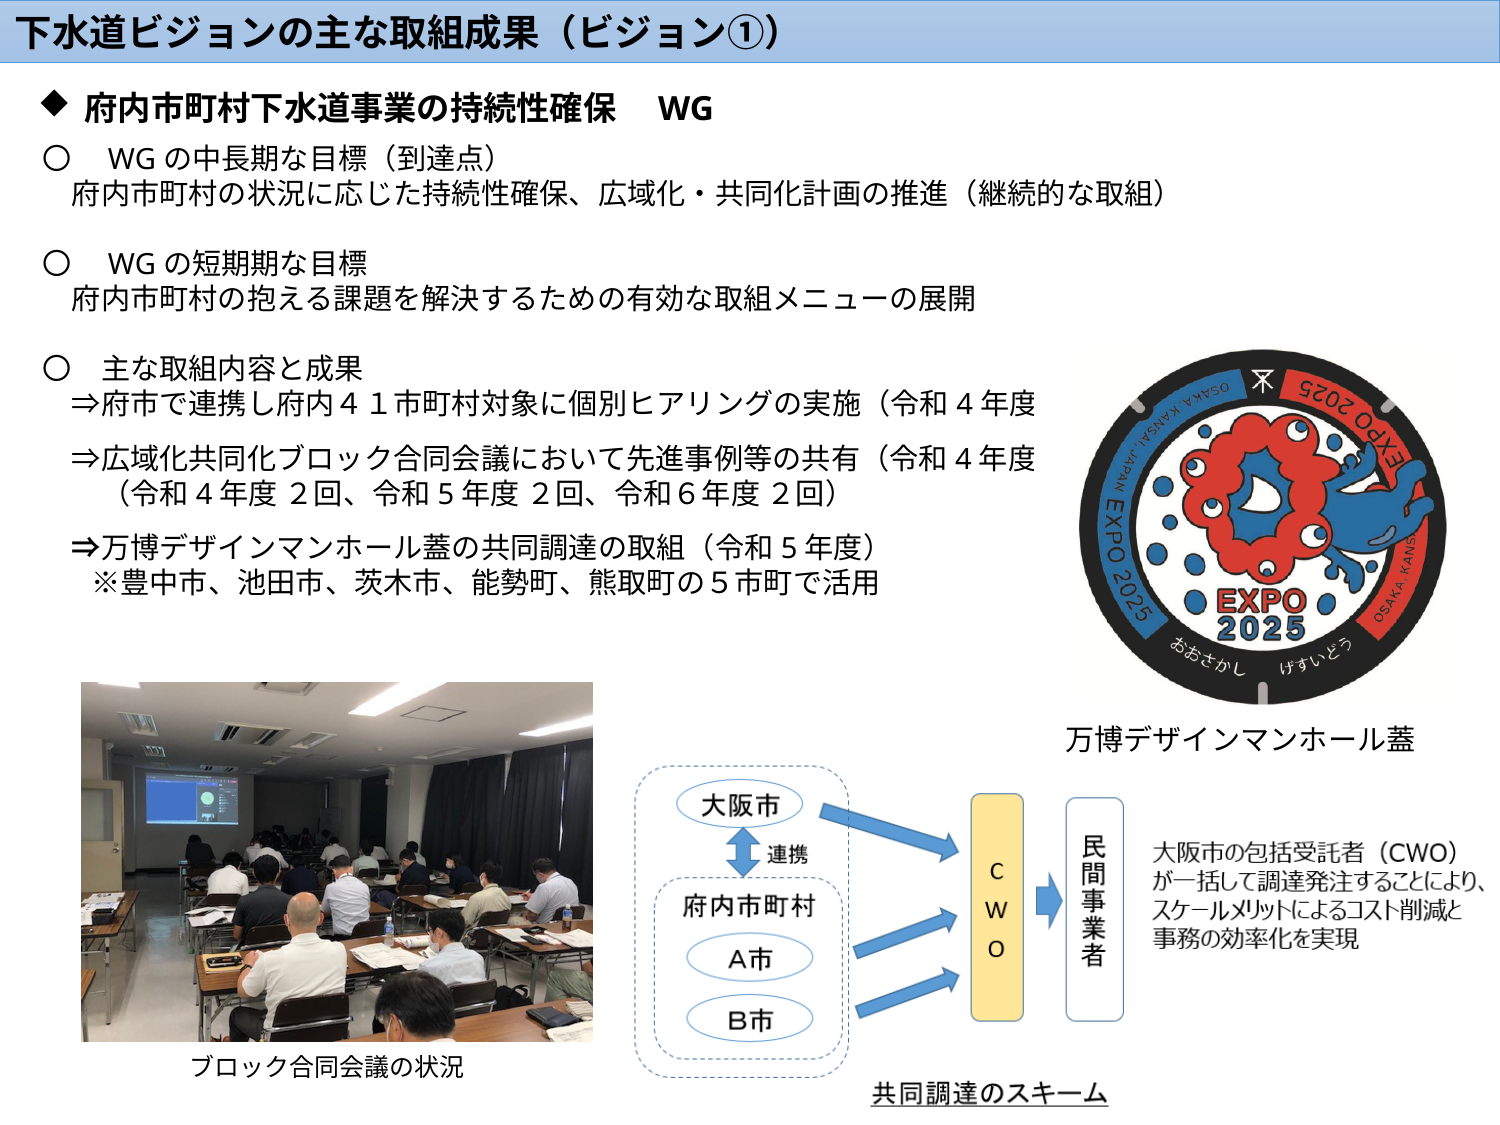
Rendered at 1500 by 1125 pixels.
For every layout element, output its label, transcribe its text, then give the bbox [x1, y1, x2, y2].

text_box 府内市町村下水道事業の持続性確保 WG [22, 79, 730, 136]
picture [81, 682, 594, 1043]
text_box ブロック合同会議の状況 [0, 1044, 614, 1090]
picture [1034, 332, 1486, 715]
text_box 〇 WGの中長期な目標（到達点） 府内市町村の状況に応じた持続性確保、広域化・共同化計画の推進（継続的な取組） 〇 WGの短期期な目標 府内市町村の抱える課題を解決するための有効な取組メニューの展開 〇 主な取組内容と成果 ⇒府市で連携し府内４１市町村対象に個別ヒアリングの実施（令和4年度～） ⇒広域化共同化ブロック合同会議において先進事例等の共有（令和4年度～） （令和4年度 ２回、令和5年度 ２回、令和６年度 ２回） ⇒万博デザインマンホール蓋の共同調達の取組（令和5年度） ※豊中市、池田市、茨木市、能勢町、熊取町の５市町で活用 [27, 132, 1476, 608]
text_box 万博デザインマンホール蓋 [943, 714, 1500, 740]
picture [614, 740, 1500, 1123]
text_box 下水道ビジョンの主な取組成果（ビジョン①） [0, 0, 1500, 63]
